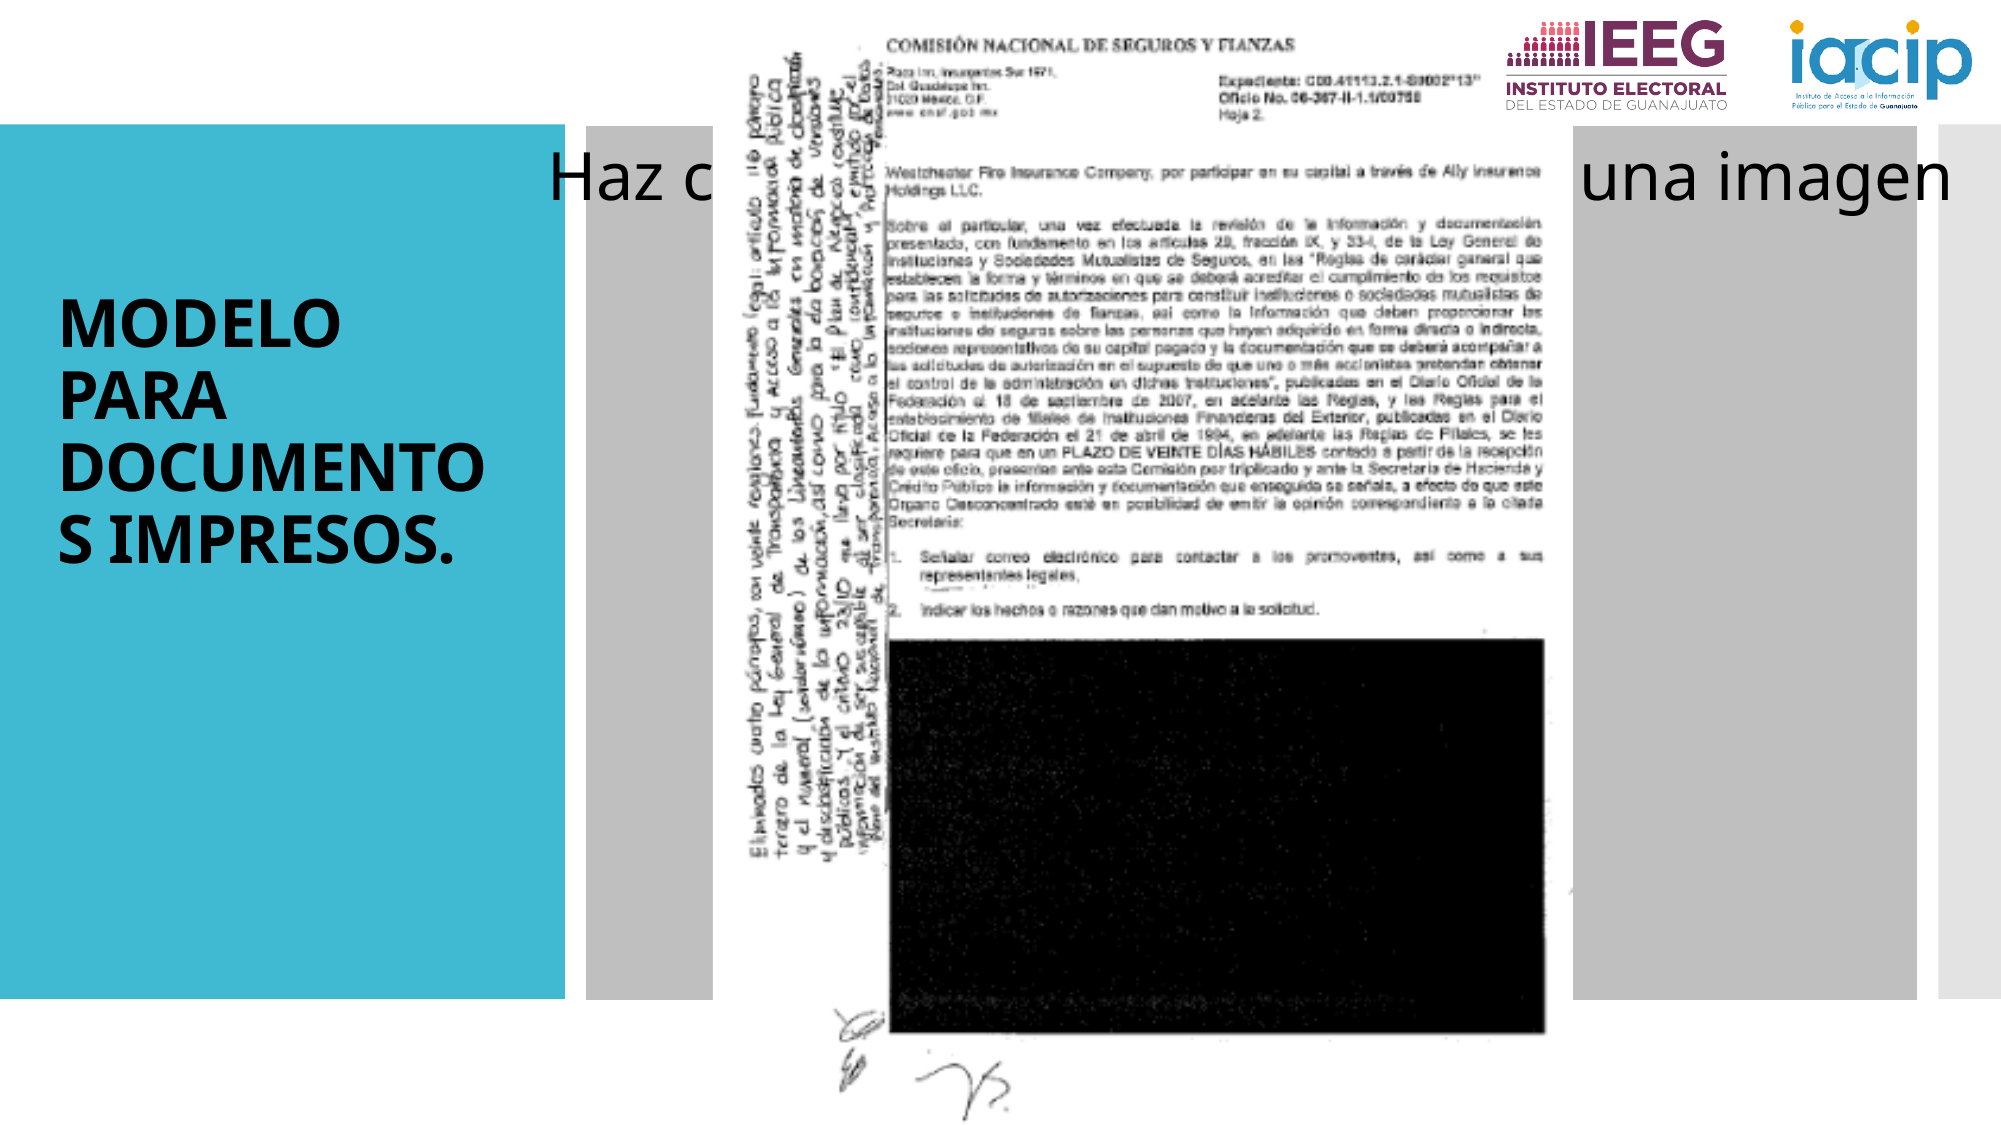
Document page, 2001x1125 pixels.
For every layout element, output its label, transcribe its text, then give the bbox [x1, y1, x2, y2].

picture [1790, 20, 1972, 111]
picture [585, 0, 1918, 1125]
title MODELO PARA DOCUMENTOS IMPRESOS. [41, 195, 507, 586]
